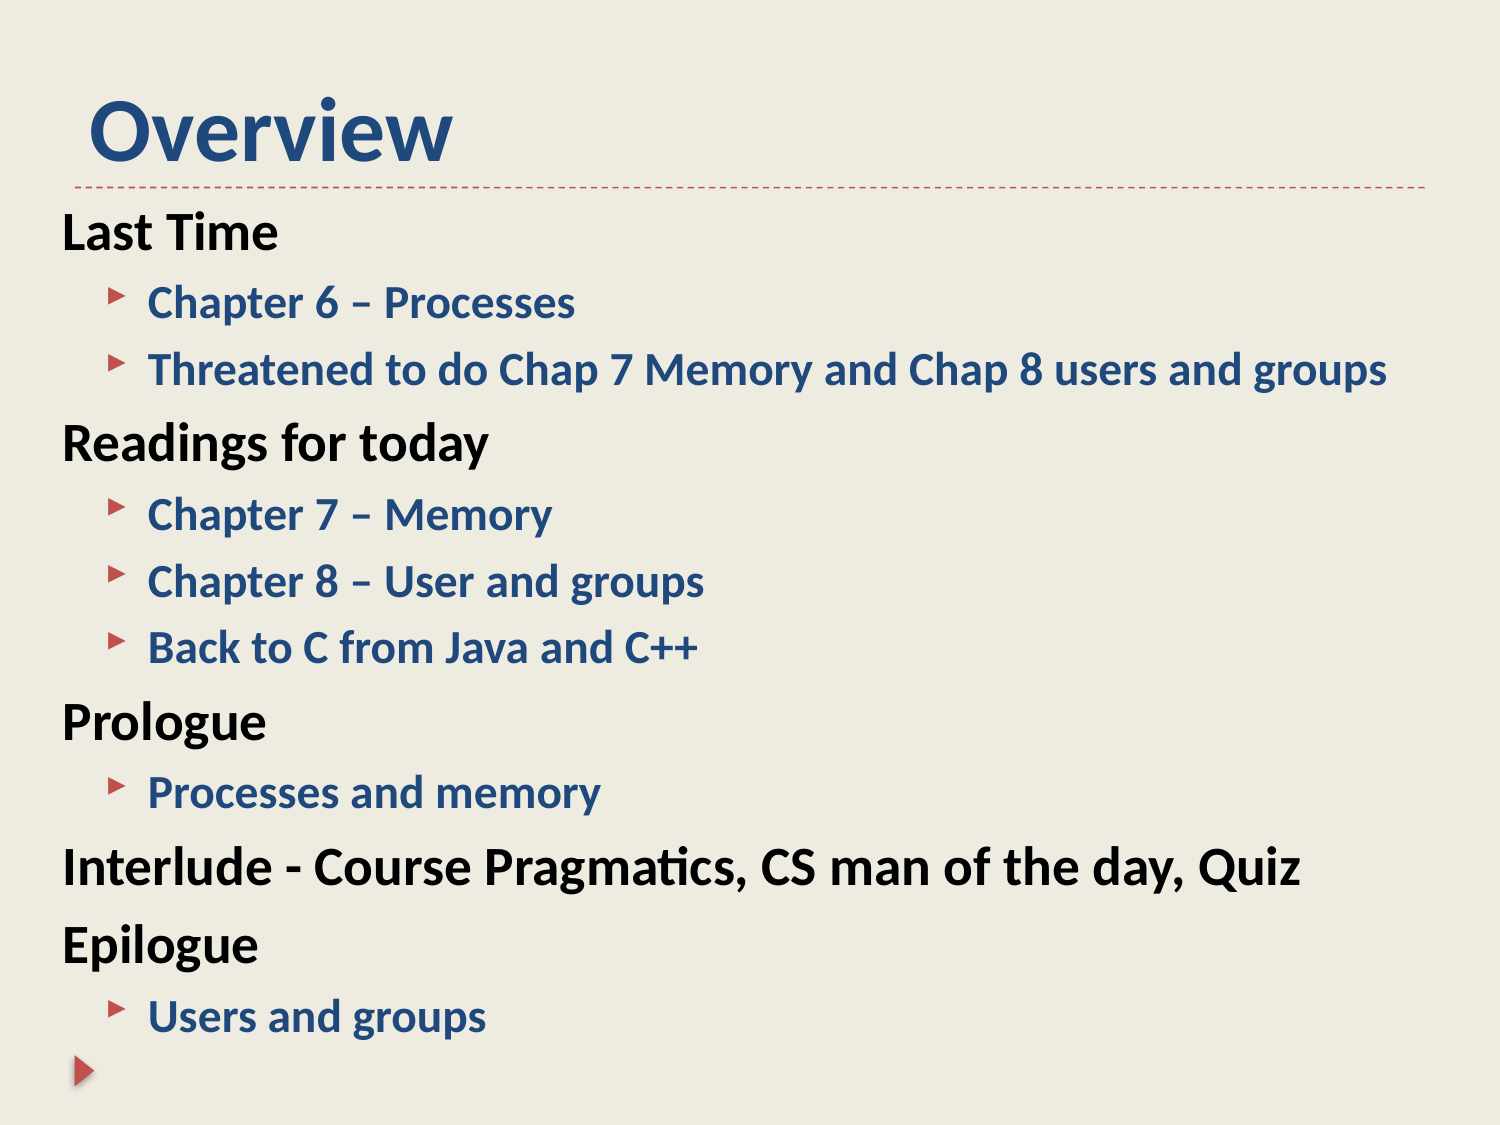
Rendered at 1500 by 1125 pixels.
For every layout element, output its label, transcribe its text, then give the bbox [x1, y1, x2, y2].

title Overview [75, 24, 1425, 187]
list Last Time Chapter 6 – Processes Threatened to do Chap 7 Memory and Chap 8 users and groups Readings for today Chapter 7 – Memory Chapter 8 – User and groups Back to C from Java and C++ Prologue Processes and memory Interlude - Course Pragmatics, CS man of the day, Quiz Epilogue Users and groups [47, 187, 1475, 1058]
